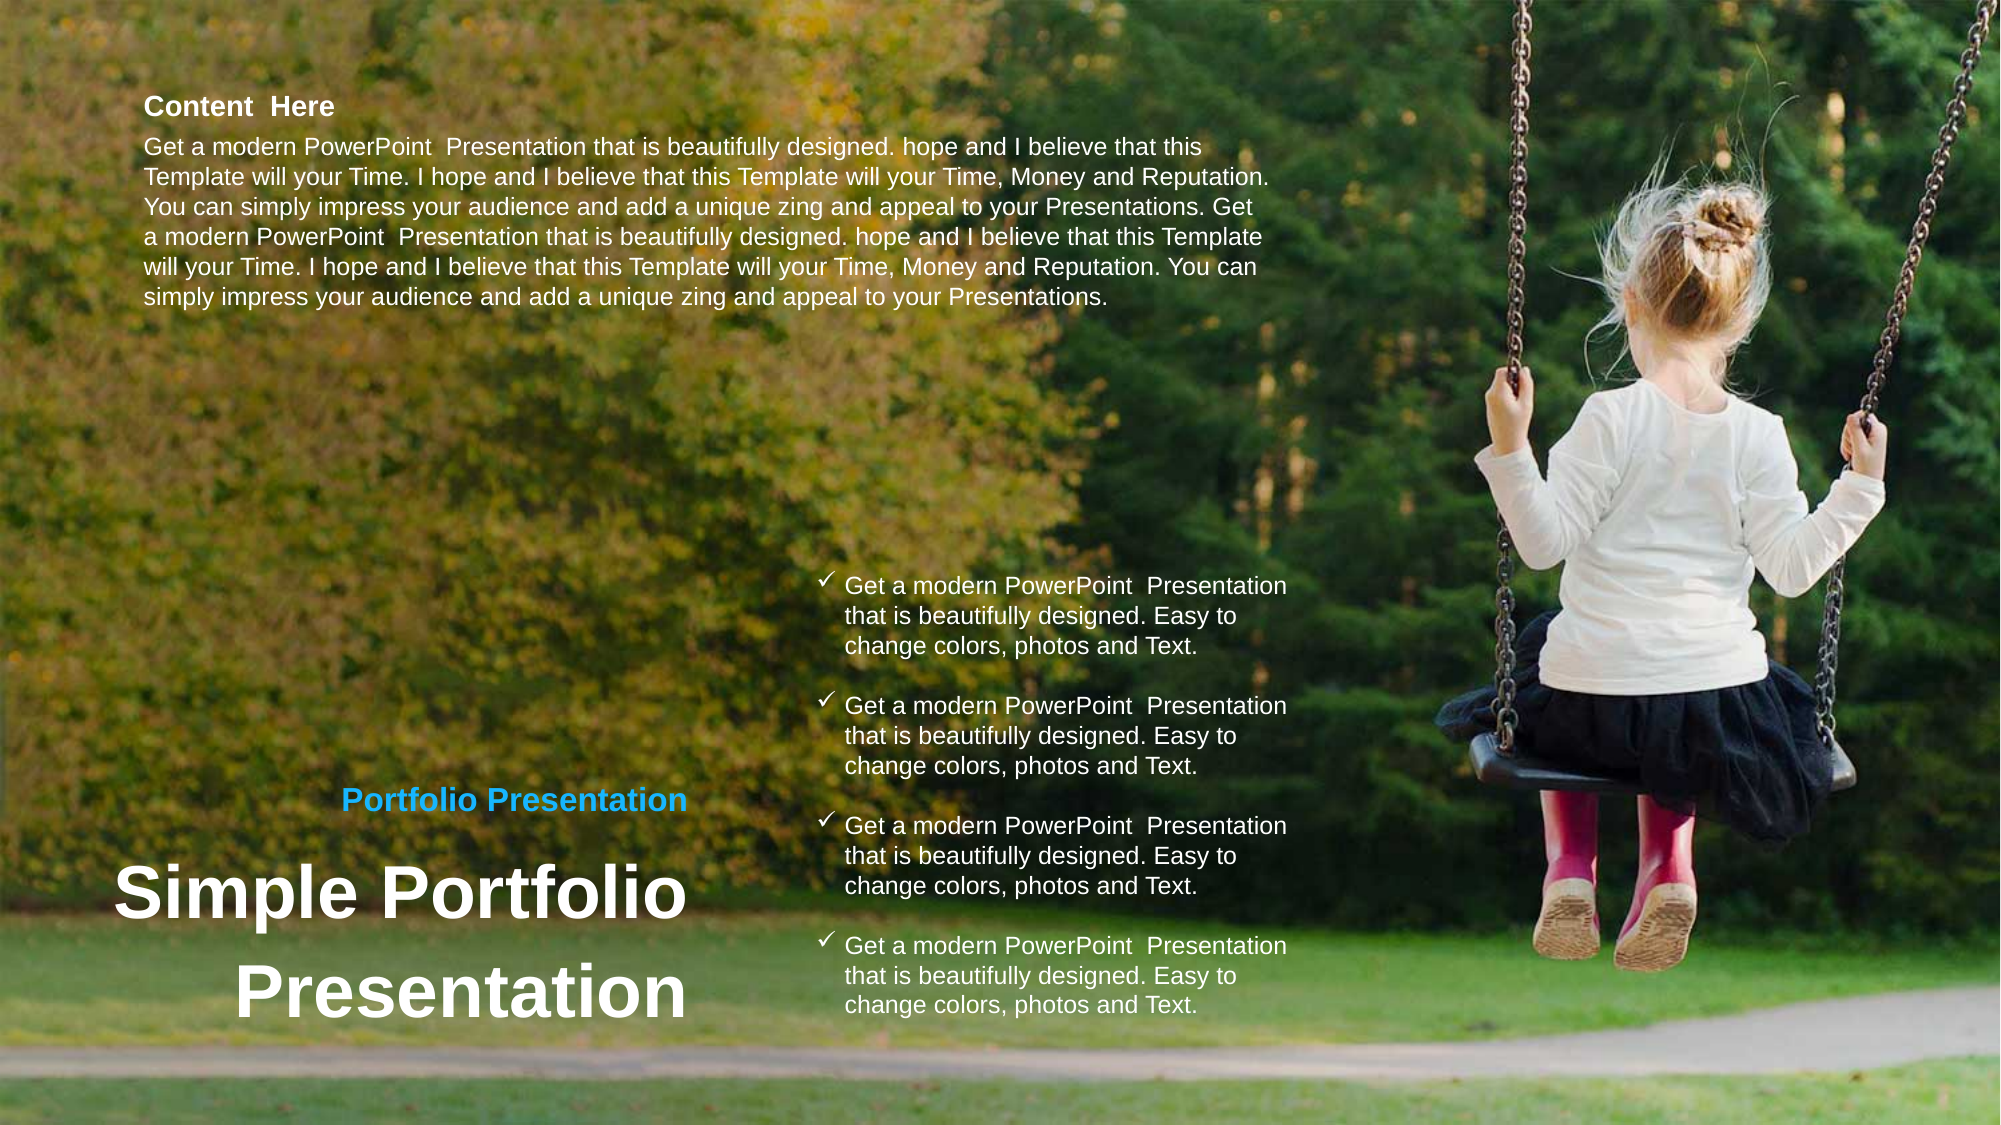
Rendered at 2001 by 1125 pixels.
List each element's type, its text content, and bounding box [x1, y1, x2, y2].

picture [0, 0, 2001, 1125]
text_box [143, 78, 1291, 321]
text_box Portfolio Presentation [195, 765, 704, 831]
text_box Simple Portfolio Presentation [81, 834, 704, 1032]
text_box Get a modern PowerPoint Presentation that is beautifully designed. Easy to change colors, photos and Text. Get a modern PowerPoint Presentation that is beautifully designed. Easy to change colors, photos and Text. Get a modern PowerPoint Presentation that is beautifully designed. Easy to change colors, photos and Text. Get a modern PowerPoint Presentation that is beautifully designed. Easy to change colors, photos and Text. [816, 562, 1330, 1027]
